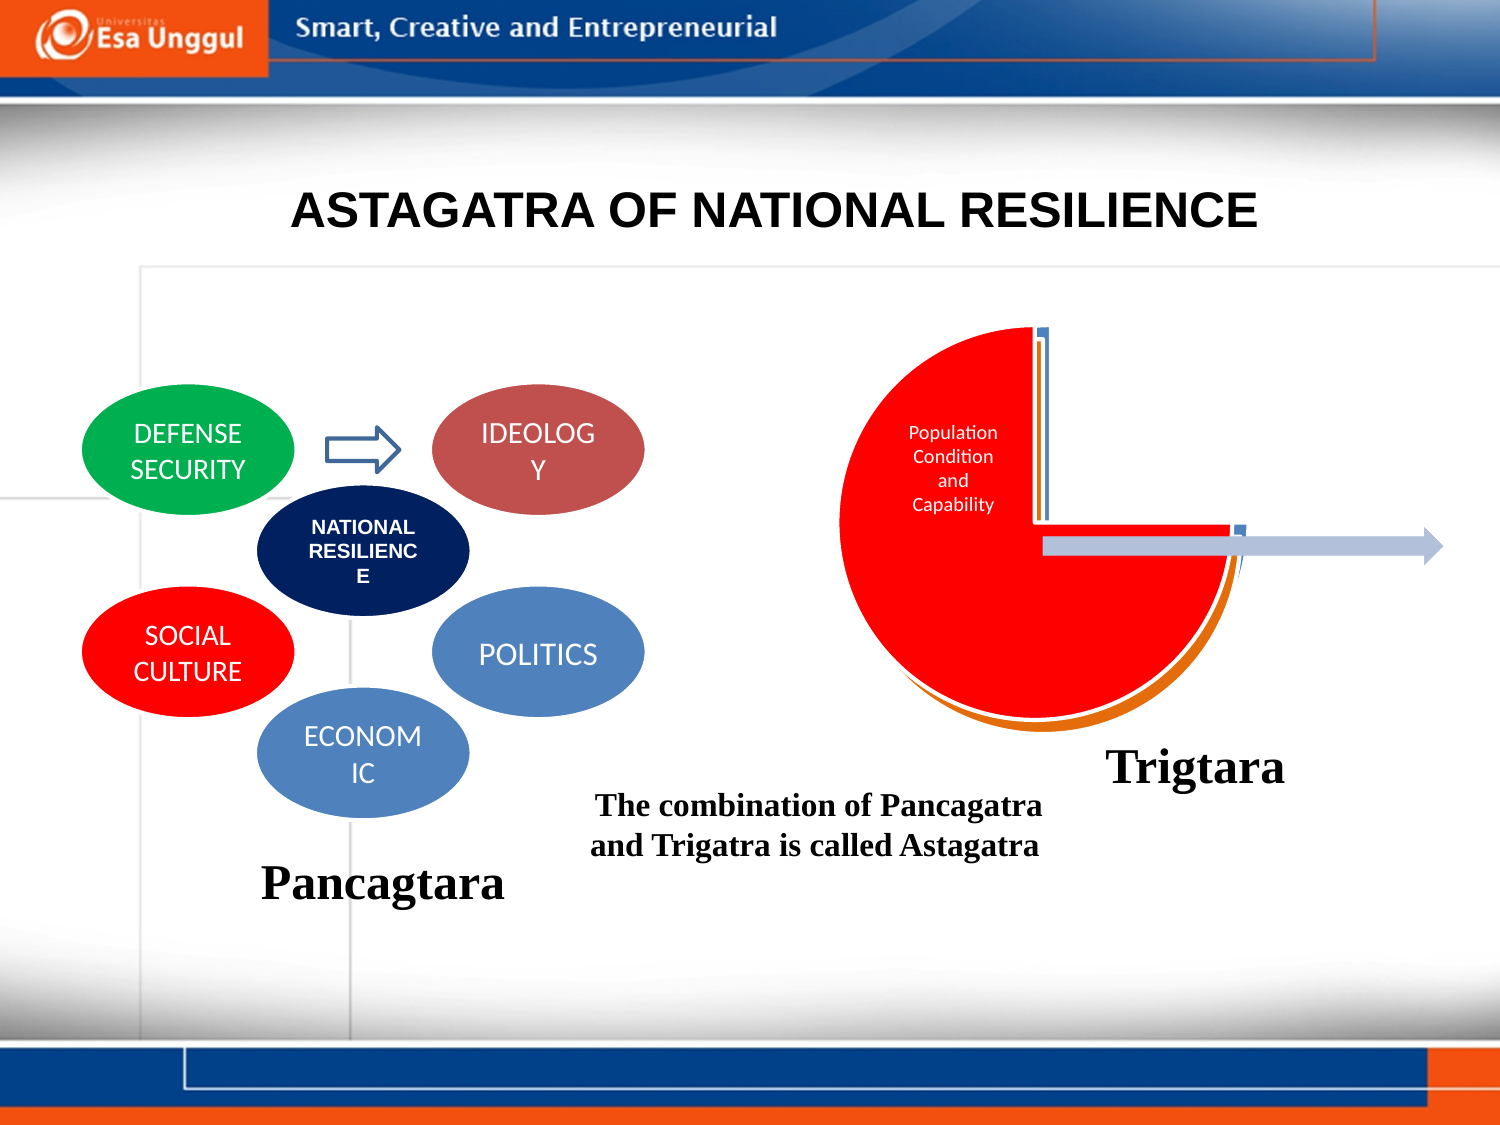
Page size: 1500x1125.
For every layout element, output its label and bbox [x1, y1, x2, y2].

text_box [0, 280, 797, 821]
picture [0, 0, 1500, 1125]
text_box [642, 261, 1444, 732]
